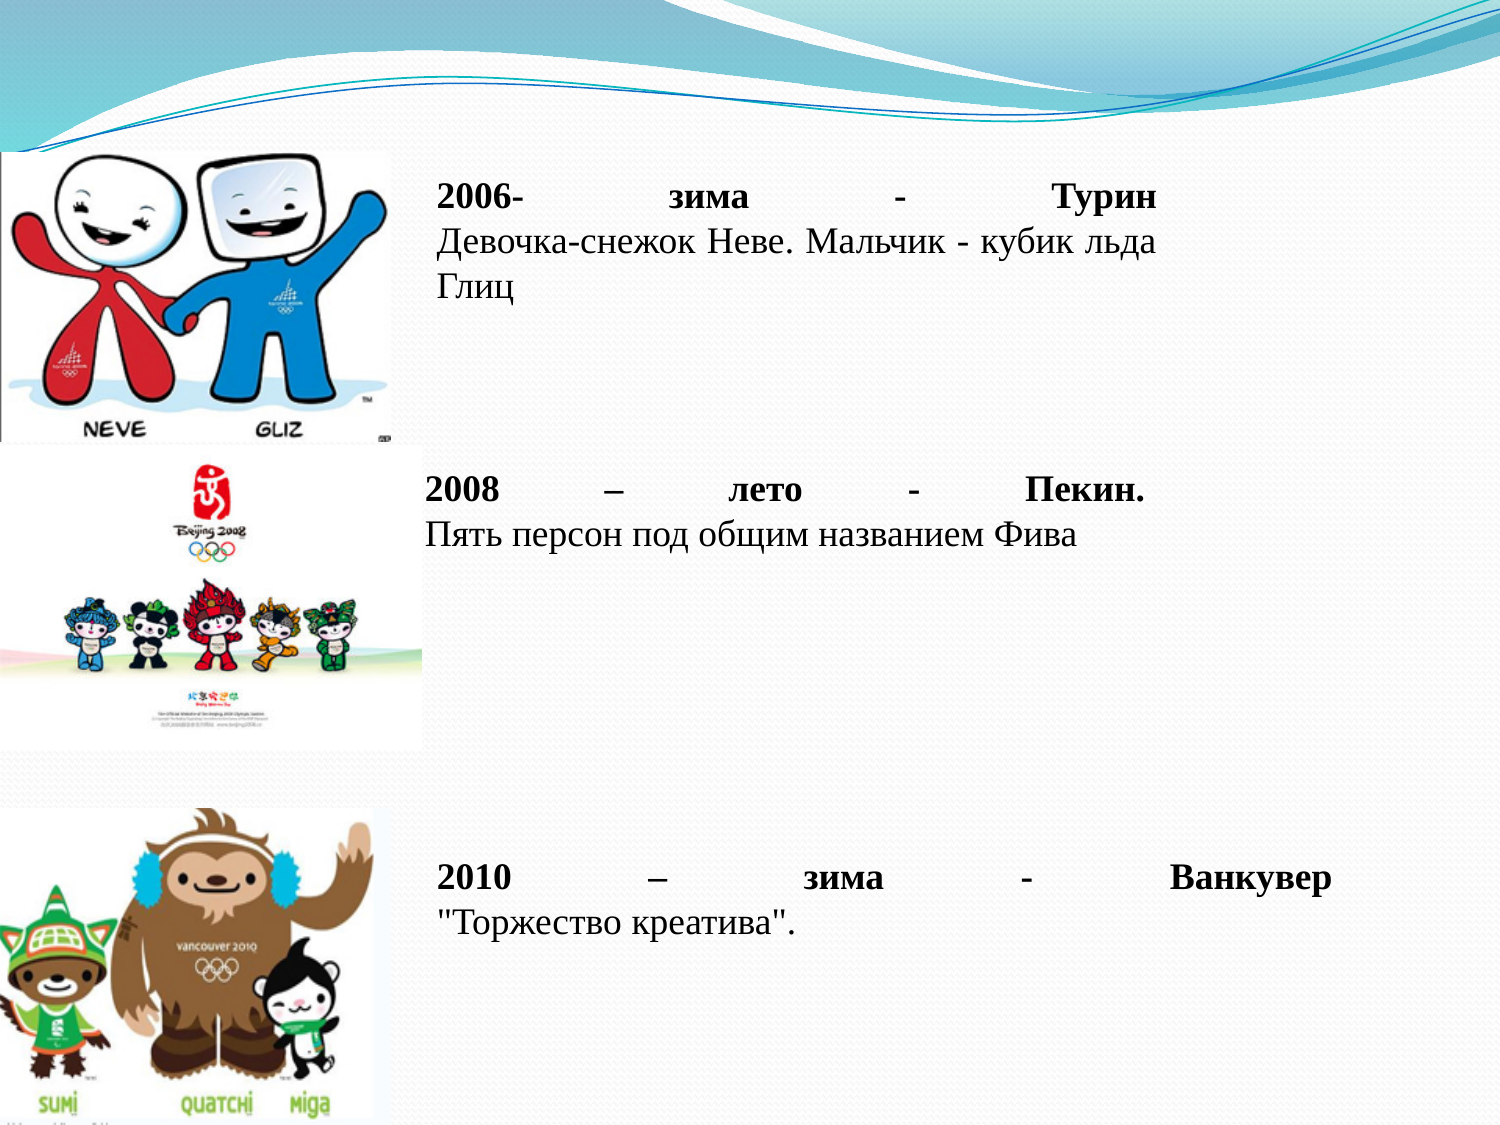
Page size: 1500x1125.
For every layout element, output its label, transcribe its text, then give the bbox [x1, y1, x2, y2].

picture [0, 152, 391, 442]
picture [0, 808, 391, 1125]
text_box 2006- зима - Турин Девочка-снежок Неве. Мальчик - кубик льда Глиц [421, 163, 1172, 314]
text_box 2010 – зима - Ванкувер "Торжество креатива". [421, 844, 1348, 950]
picture [0, 445, 423, 751]
text_box 2008 – лето - Пекин. Пять персон под общим названием Фива [428, 456, 1161, 562]
